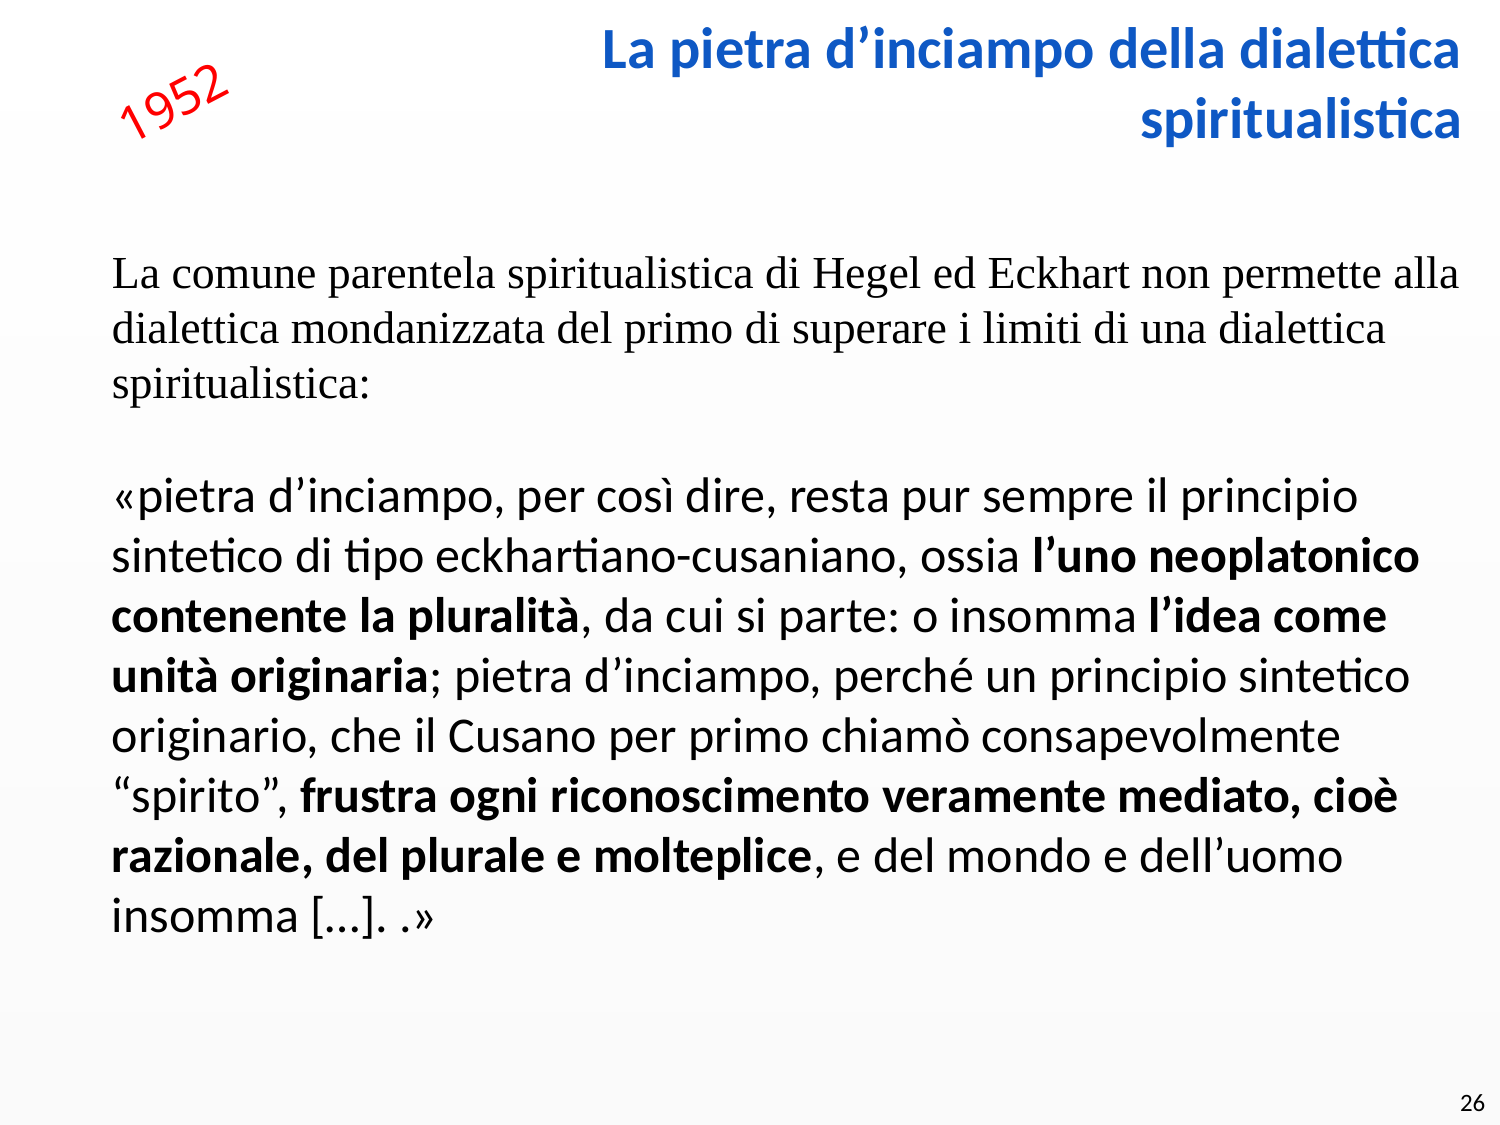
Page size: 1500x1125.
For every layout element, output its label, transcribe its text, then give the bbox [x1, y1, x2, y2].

text_box 26 [1445, 1079, 1500, 1125]
text_box La pietra d’inciampo della dialettica spiritualistica [386, 2, 1477, 158]
text_box La comune parentela spiritualistica di Hegel ed Eckhart non permette alla dialettica mondanizzata del primo di superare i limiti di una dialettica spiritualistica: «pietra d’inciampo, per così dire, resta pur sempre il principio sintetico di tipo eckhartiano-cusaniano, ossia l’uno neoplatonico contenente la pluralità, da cui si parte: o insomma l’idea come unità originaria; pietra d’inciampo, perché un principio sintetico originario, che il Cusano per primo chiamò consapevolmente “spirito”, frustra ogni riconoscimento veramente mediato, cioè razionale, del plurale e molteplice, e del mondo e dell’uomo insomma […]. .» [97, 235, 1500, 950]
text_box 1952 [91, 34, 253, 168]
